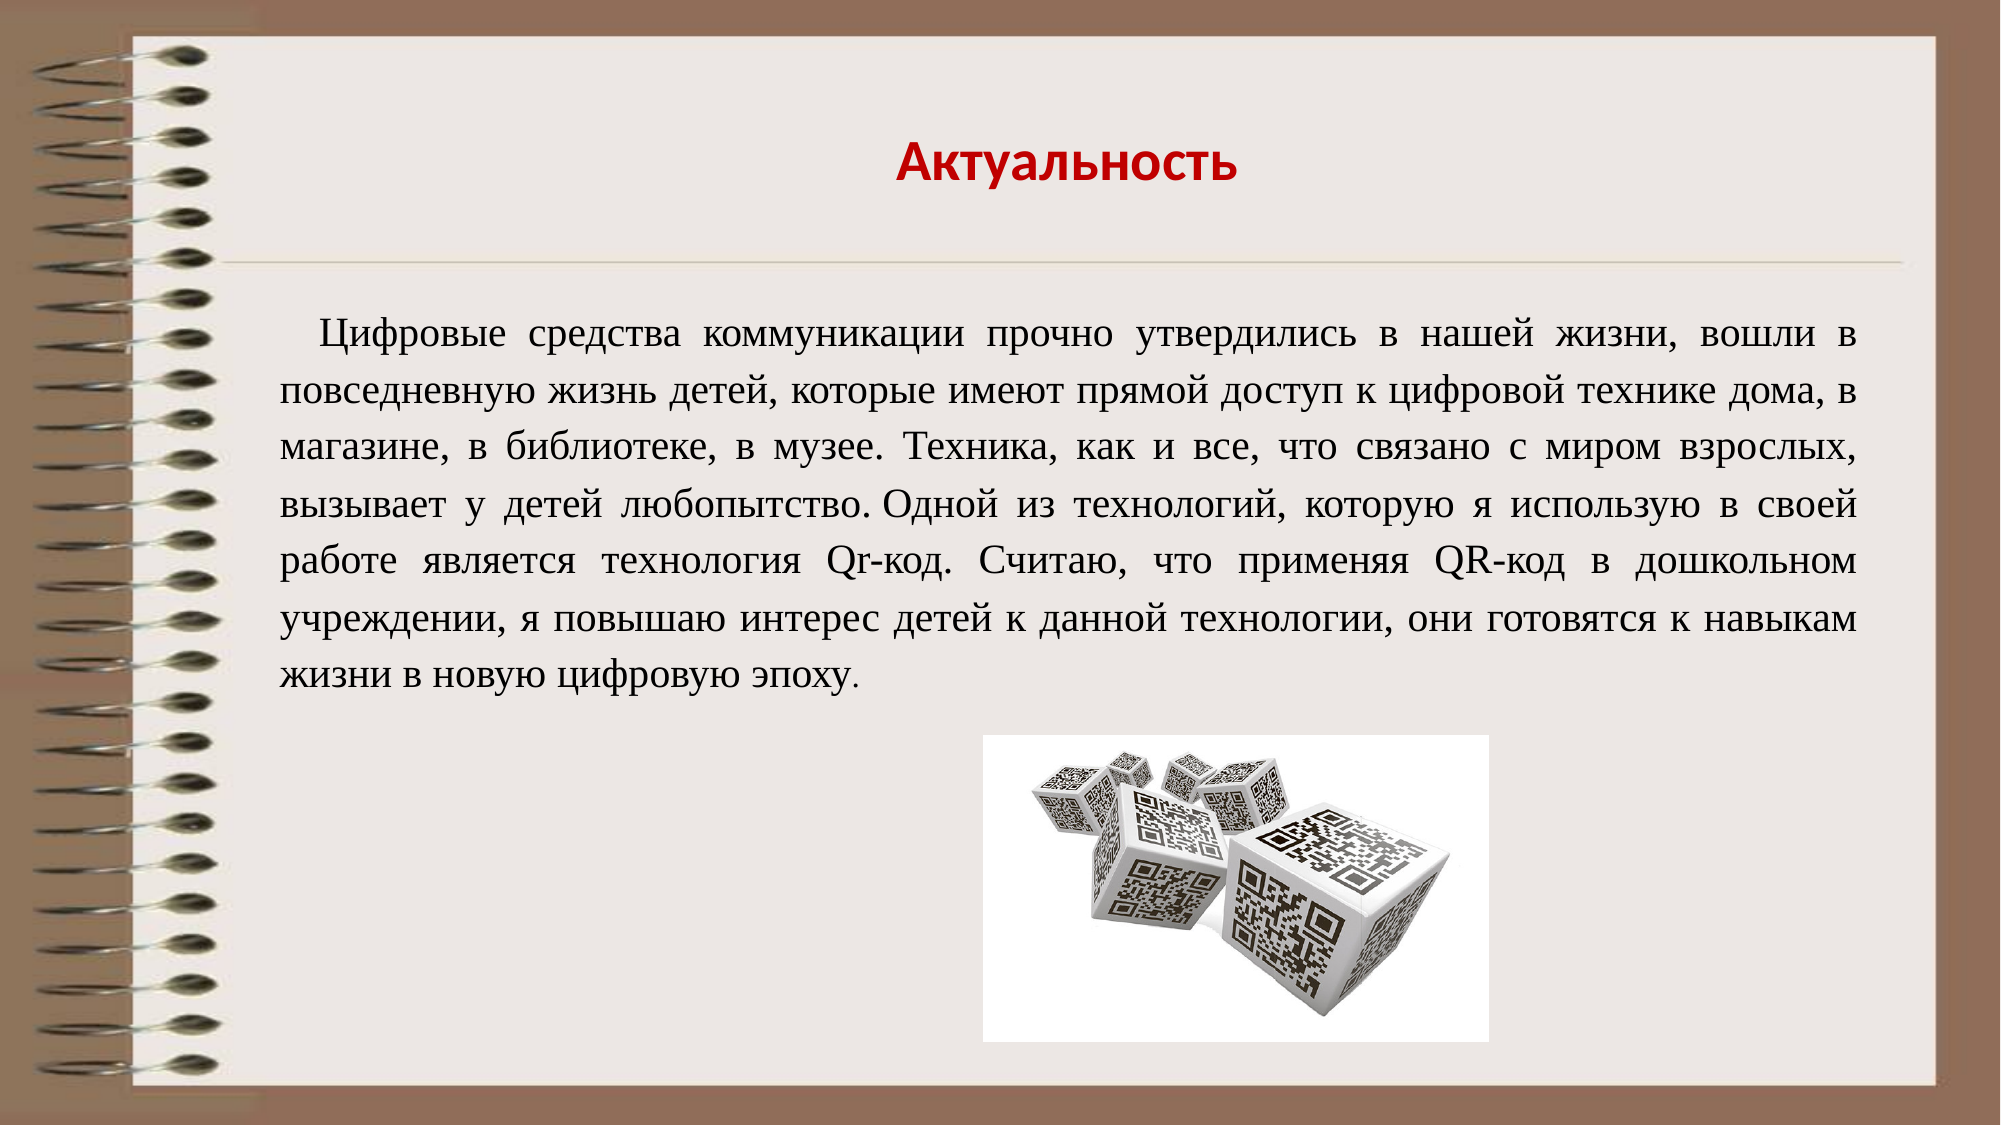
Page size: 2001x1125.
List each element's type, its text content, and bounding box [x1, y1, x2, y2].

text_box Актуальность [281, 104, 1854, 212]
text_box Цифровые средства коммуникации прочно утвердились в нашей жизни, вошли в повседневную жизнь детей, которые имеют прямой доступ к цифровой технике дома, в магазине, в библиотеке, в музее. Техника, как и все, что связано с миром взрослых, вызывает у детей любопытство. Одной из технологий, которую я использую в своей работе является технология Qr-код. Считаю, что применяя QR-код в дошкольном учреждении, я повышаю интерес детей к данной технологии, они готовятся к навыкам жизни в новую цифровую эпоху. [265, 290, 1873, 962]
picture [0, 0, 2001, 1125]
